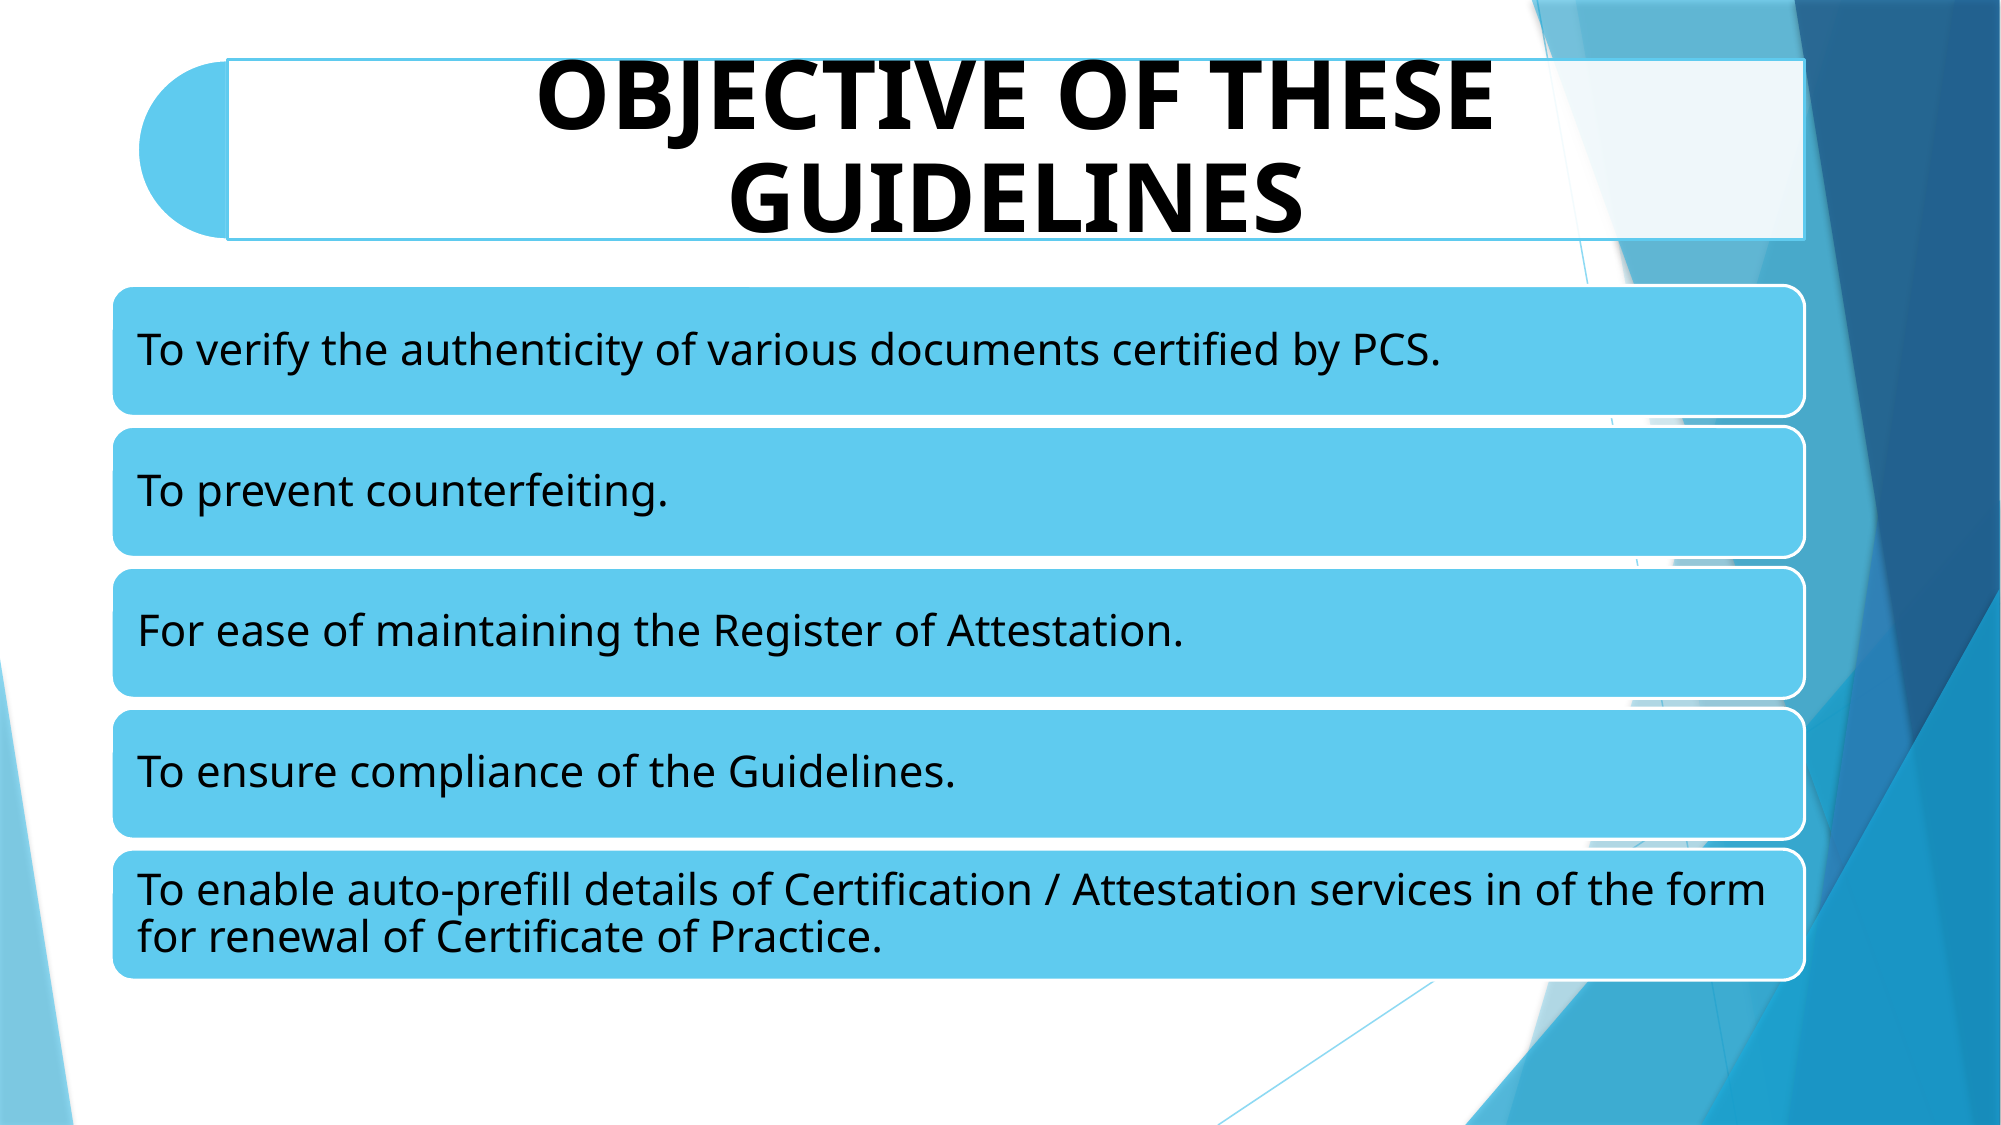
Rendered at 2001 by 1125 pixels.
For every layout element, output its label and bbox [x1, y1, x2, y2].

text_box [136, 59, 1806, 241]
list [110, 274, 1806, 992]
